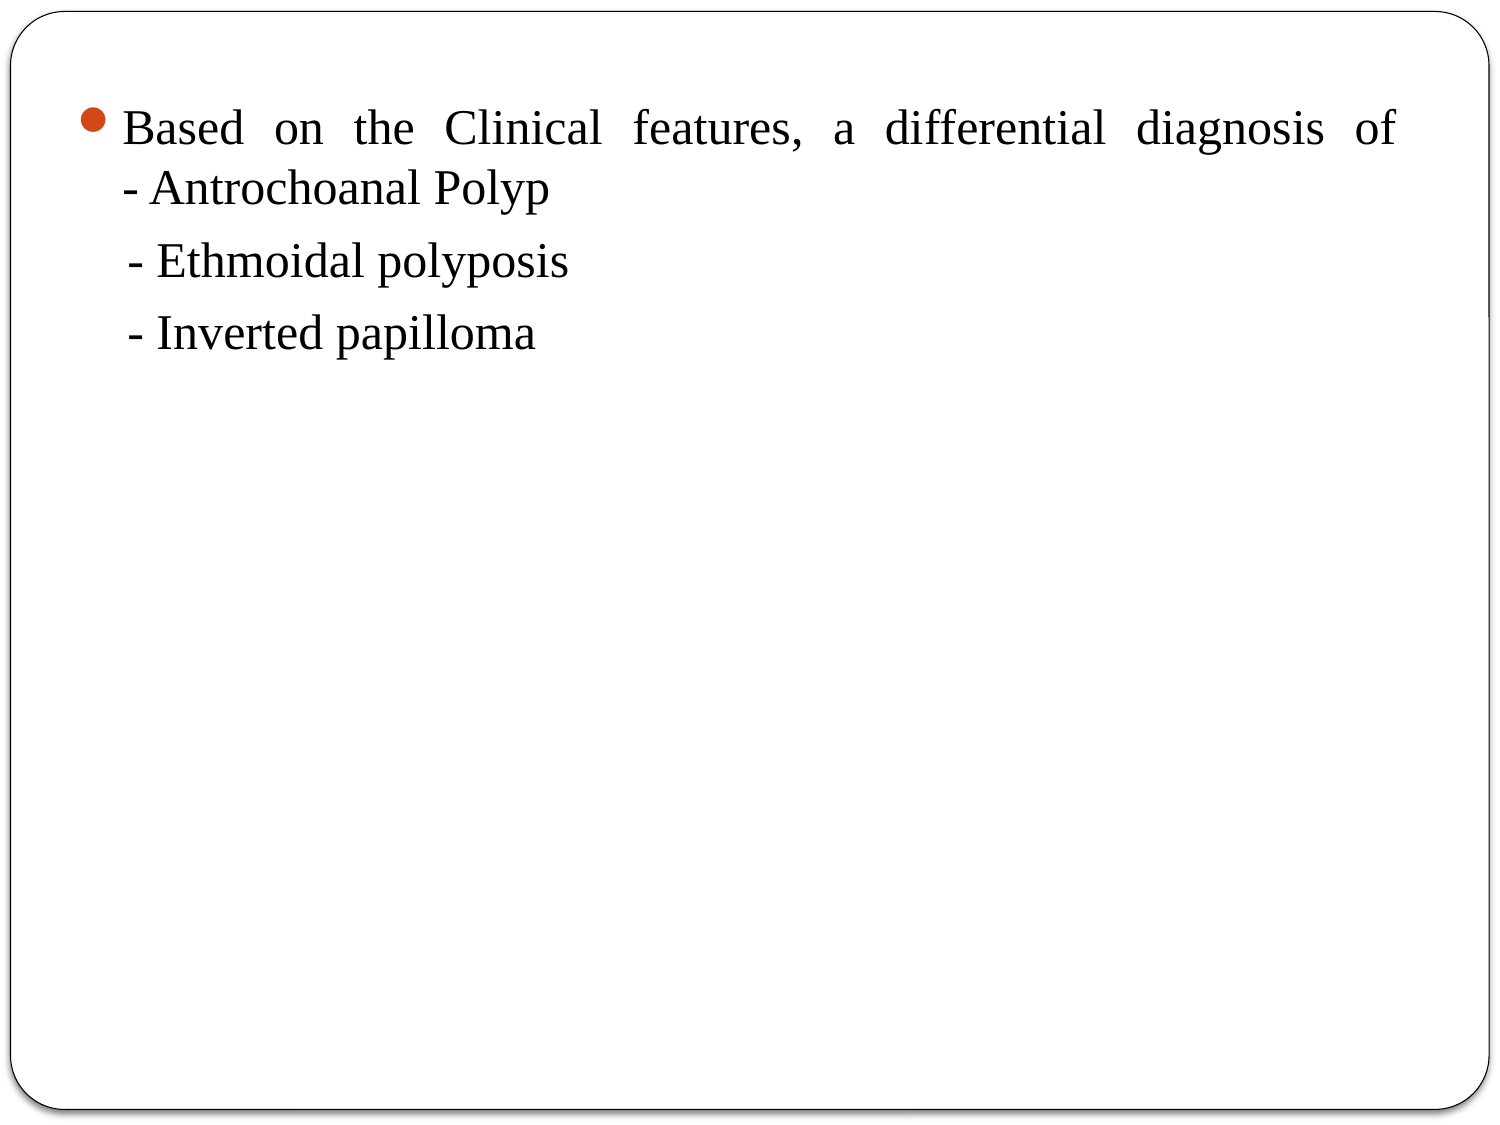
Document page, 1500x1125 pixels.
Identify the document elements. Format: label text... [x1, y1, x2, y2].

list Based on the Clinical features, a differential diagnosis of - Antrochoanal Polyp - Ethmoidal polyposis - Inverted papilloma [62, 87, 1413, 968]
